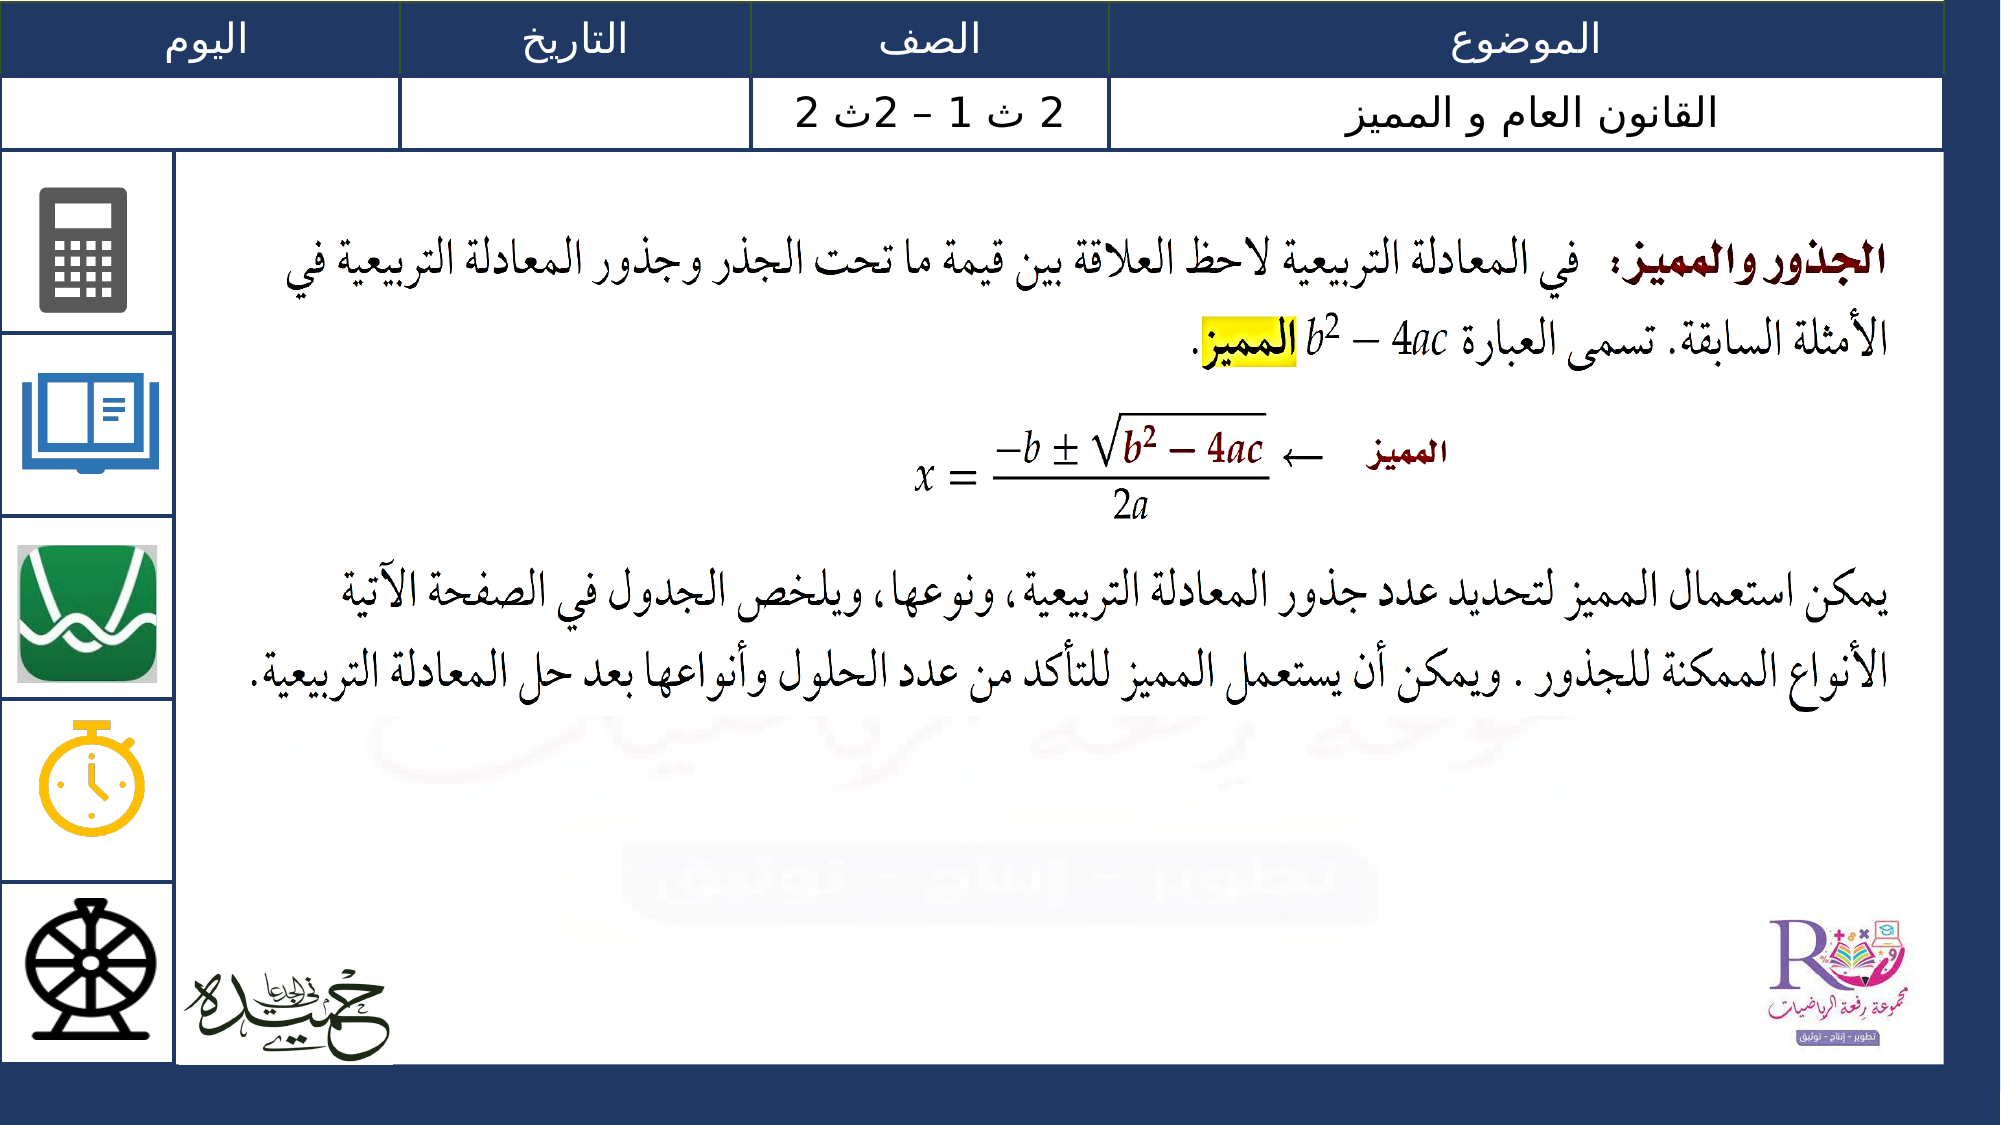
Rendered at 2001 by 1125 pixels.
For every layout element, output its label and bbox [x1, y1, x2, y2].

picture [1727, 864, 1943, 1064]
picture [5, 898, 177, 1040]
picture [17, 545, 158, 683]
picture [215, 184, 1920, 717]
picture [16, 348, 165, 497]
picture [8, 175, 158, 325]
picture [17, 707, 166, 850]
picture [178, 964, 393, 1065]
